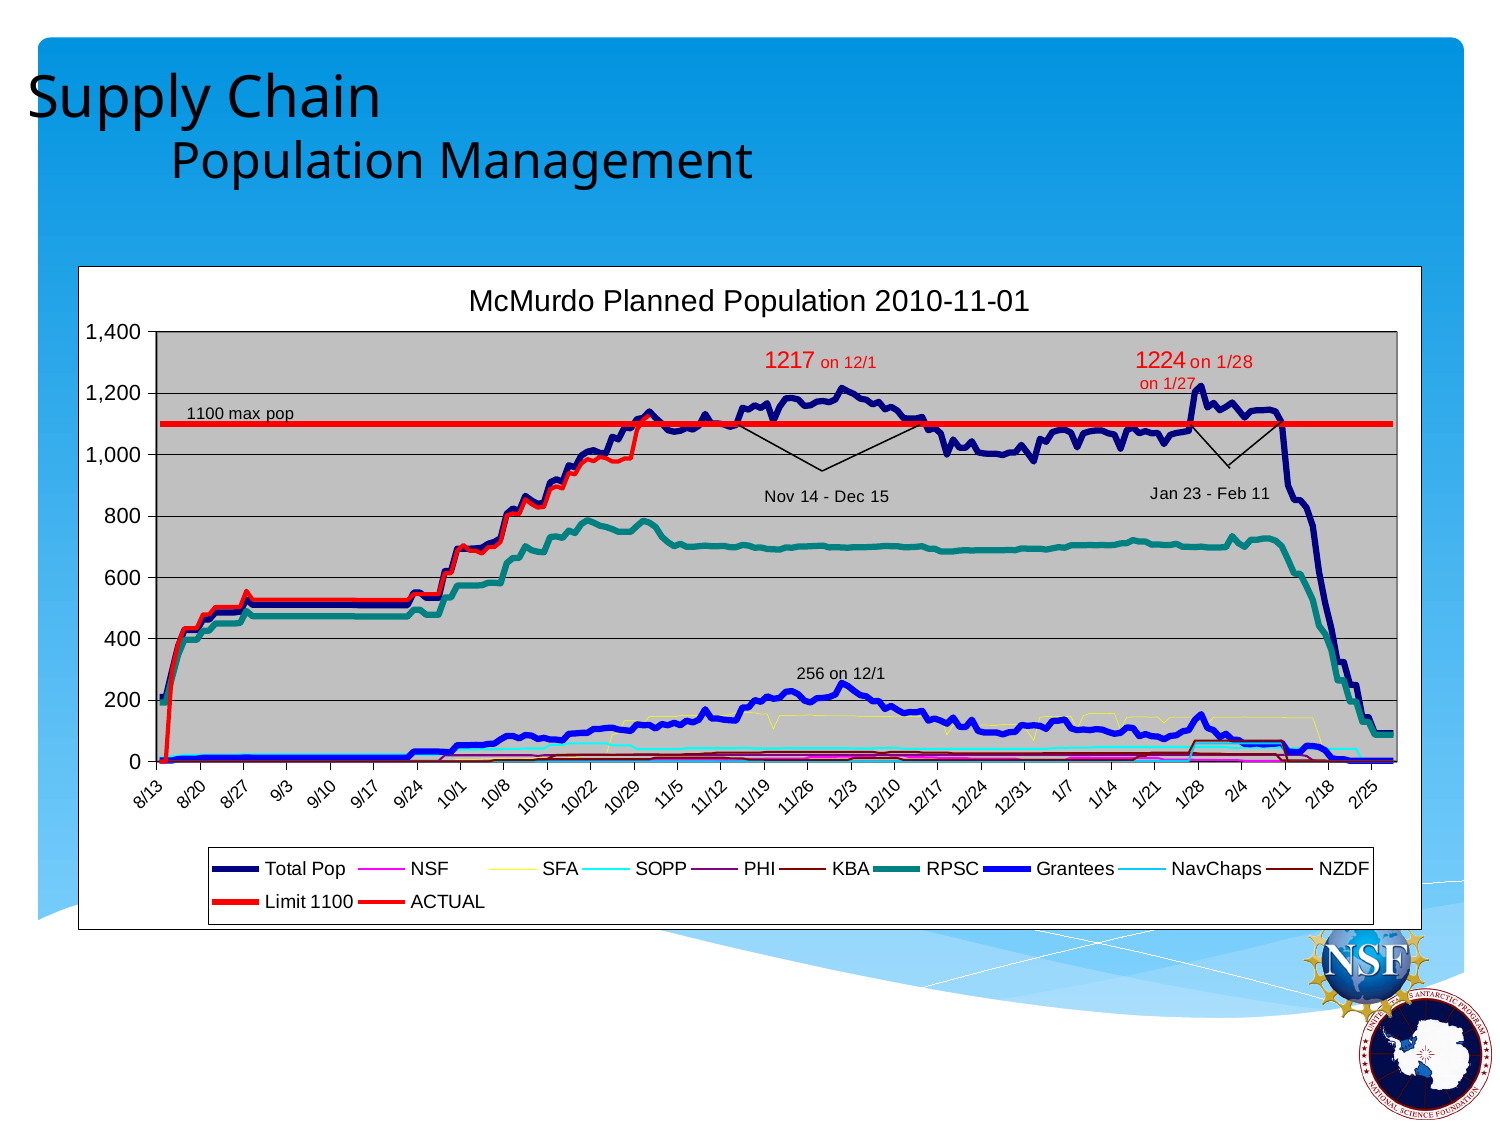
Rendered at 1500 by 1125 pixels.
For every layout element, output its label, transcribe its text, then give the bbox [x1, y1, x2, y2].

chart [77, 266, 1423, 930]
text_box Supply Chain Population Management [12, 51, 769, 197]
table_cell [1424, 616, 1428, 723]
table_cell [1425, 494, 1429, 601]
picture [1303, 897, 1496, 1120]
table_cell [68, 510, 72, 555]
